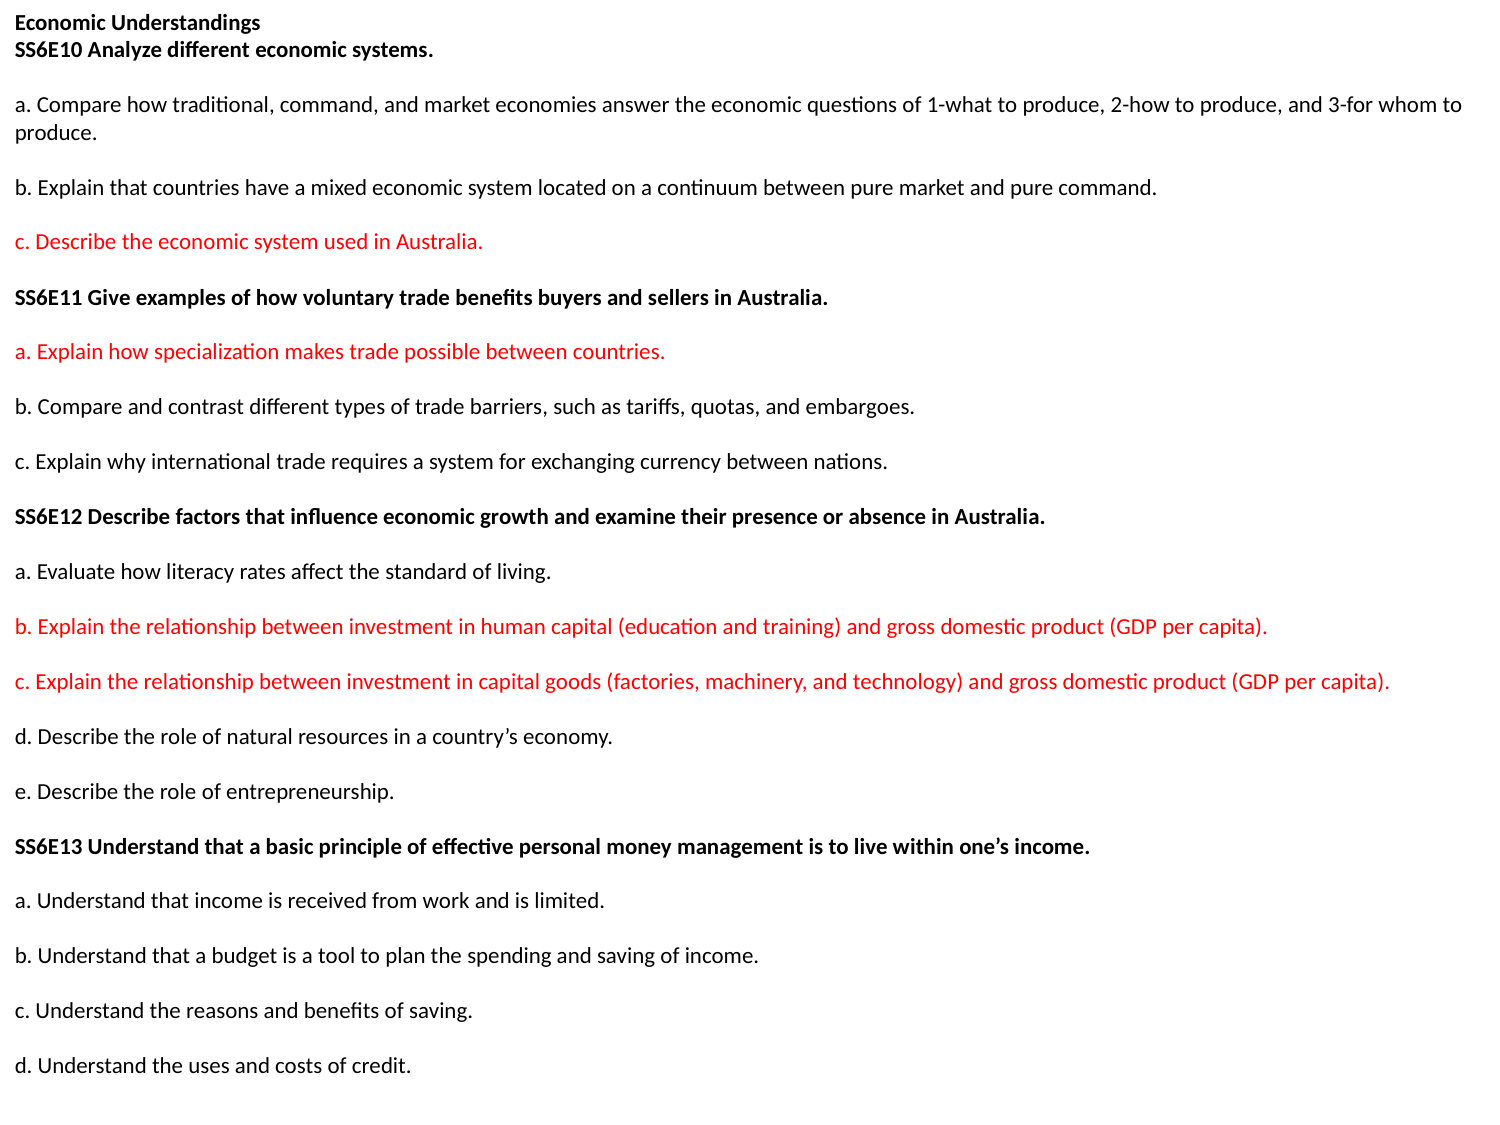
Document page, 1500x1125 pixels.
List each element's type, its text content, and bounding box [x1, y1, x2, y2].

text_box Economic Understandings SS6E10 Analyze different economic systems. a. Compare how traditional, command, and market economies answer the economic questions of 1-what to produce, 2-how to produce, and 3-for whom to produce. b. Explain that countries have a mixed economic system located on a continuum between pure market and pure command. c. Describe the economic system used in Australia. SS6E11 Give examples of how voluntary trade benefits buyers and sellers in Australia. a. Explain how specialization makes trade possible between countries. b. Compare and contrast different types of trade barriers, such as tariffs, quotas, and embargoes. c. Explain why international trade requires a system for exchanging currency between nations. SS6E12 Describe factors that influence economic growth and examine their presence or absence in Australia. a. Evaluate how literacy rates affect the standard of living. b. Explain the relationship between investment in human capital (education and training) and gross domestic product (GDP per capita). c. Explain the relationship between investment in capital goods (factories, machinery, and technology) and gross domestic product (GDP per capita). d. Describe the role of natural resources in a country’s economy. e. Describe the role of entrepreneurship. SS6E13 Understand that a basic principle of effective personal money management is to live within one’s income. a. Understand that income is received from work and is limited. b. Understand that a budget is a tool to plan the spending and saving of income. c. Understand the reasons and benefits of saving. d. Understand the uses and costs of credit. [0, 0, 1500, 1086]
